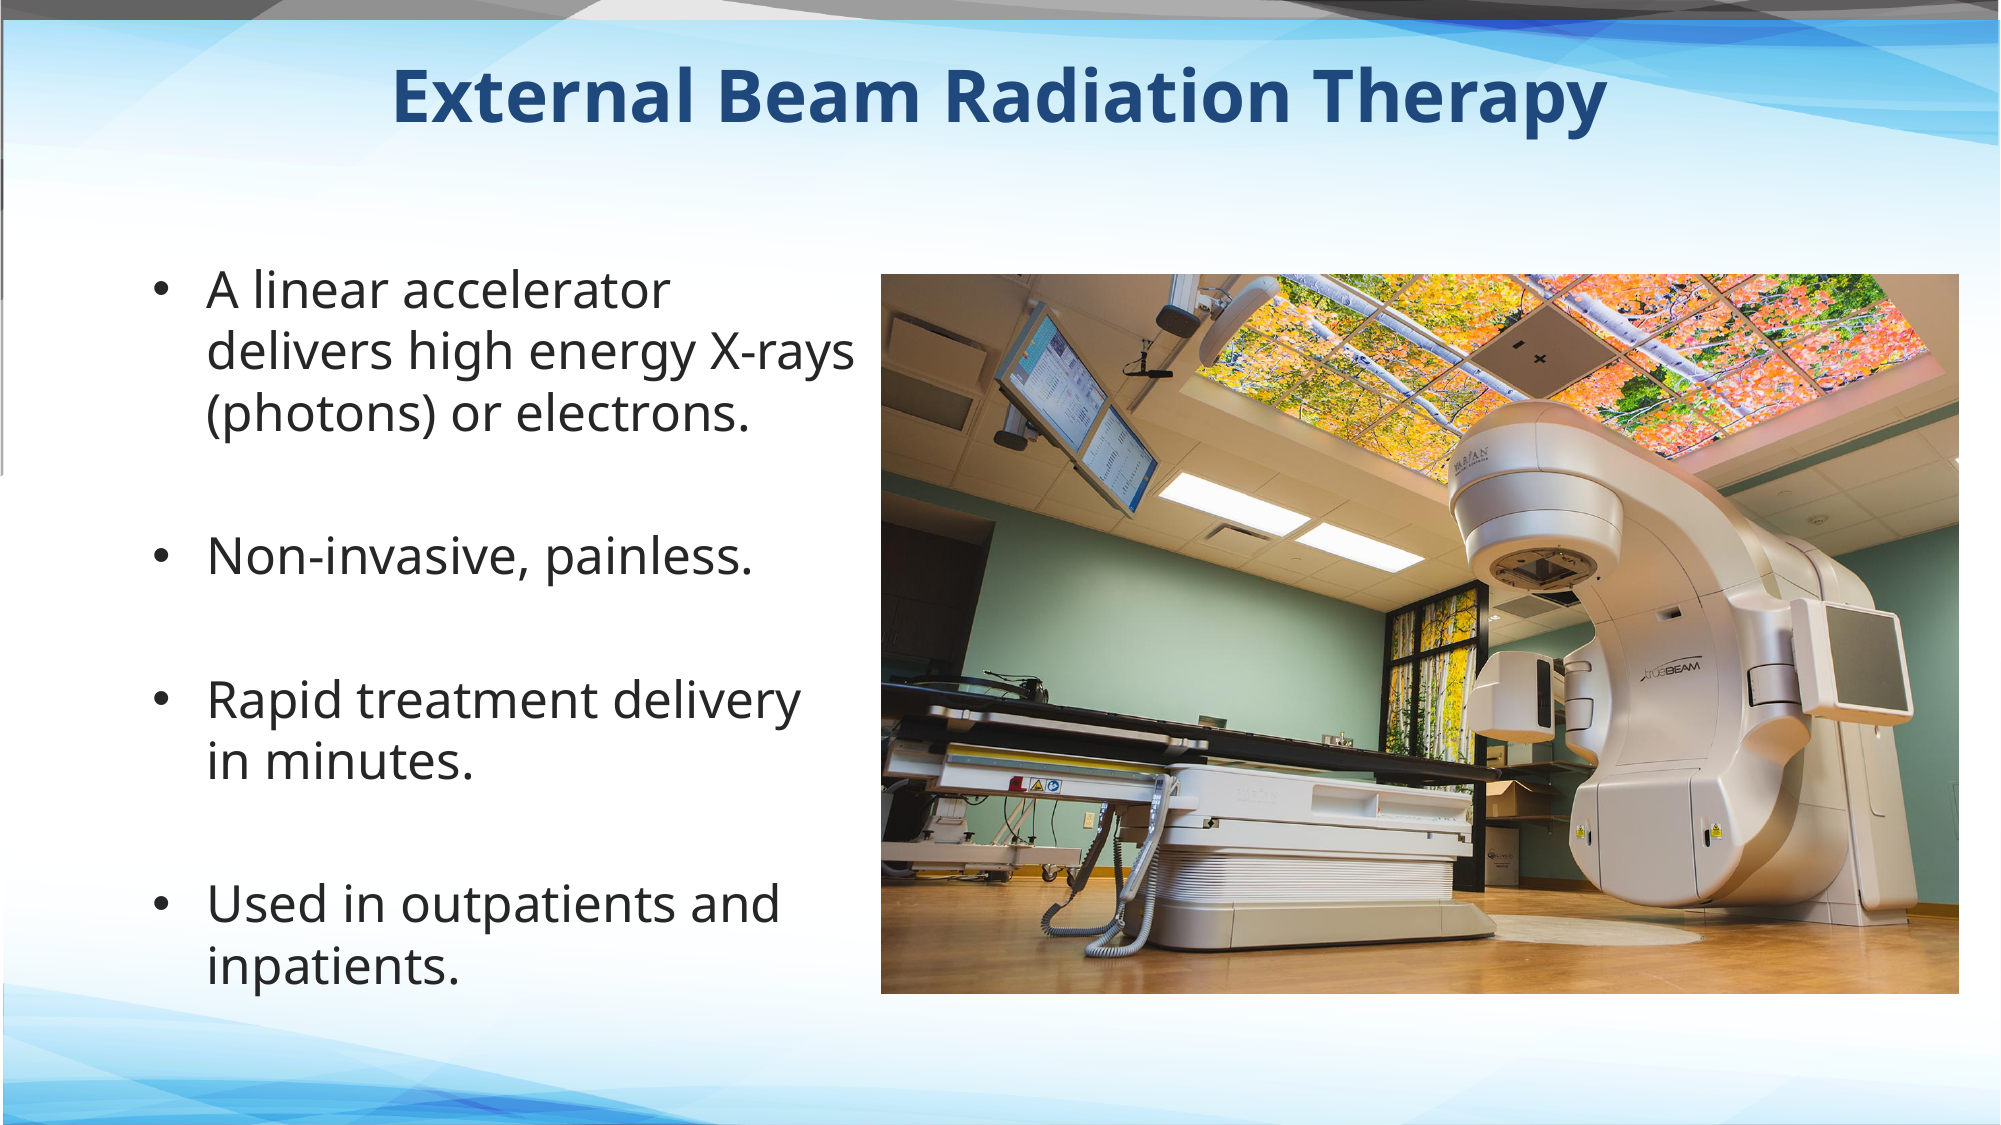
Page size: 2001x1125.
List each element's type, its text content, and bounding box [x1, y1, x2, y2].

title External Beam Radiation Therapy [249, 0, 1750, 188]
picture [0, 0, 2001, 1125]
list A linear accelerator delivers high energy X-rays (photons) or electrons. Non-invasive, painless. Rapid treatment delivery in minutes. Used in outpatients and inpatients. [137, 249, 875, 1019]
